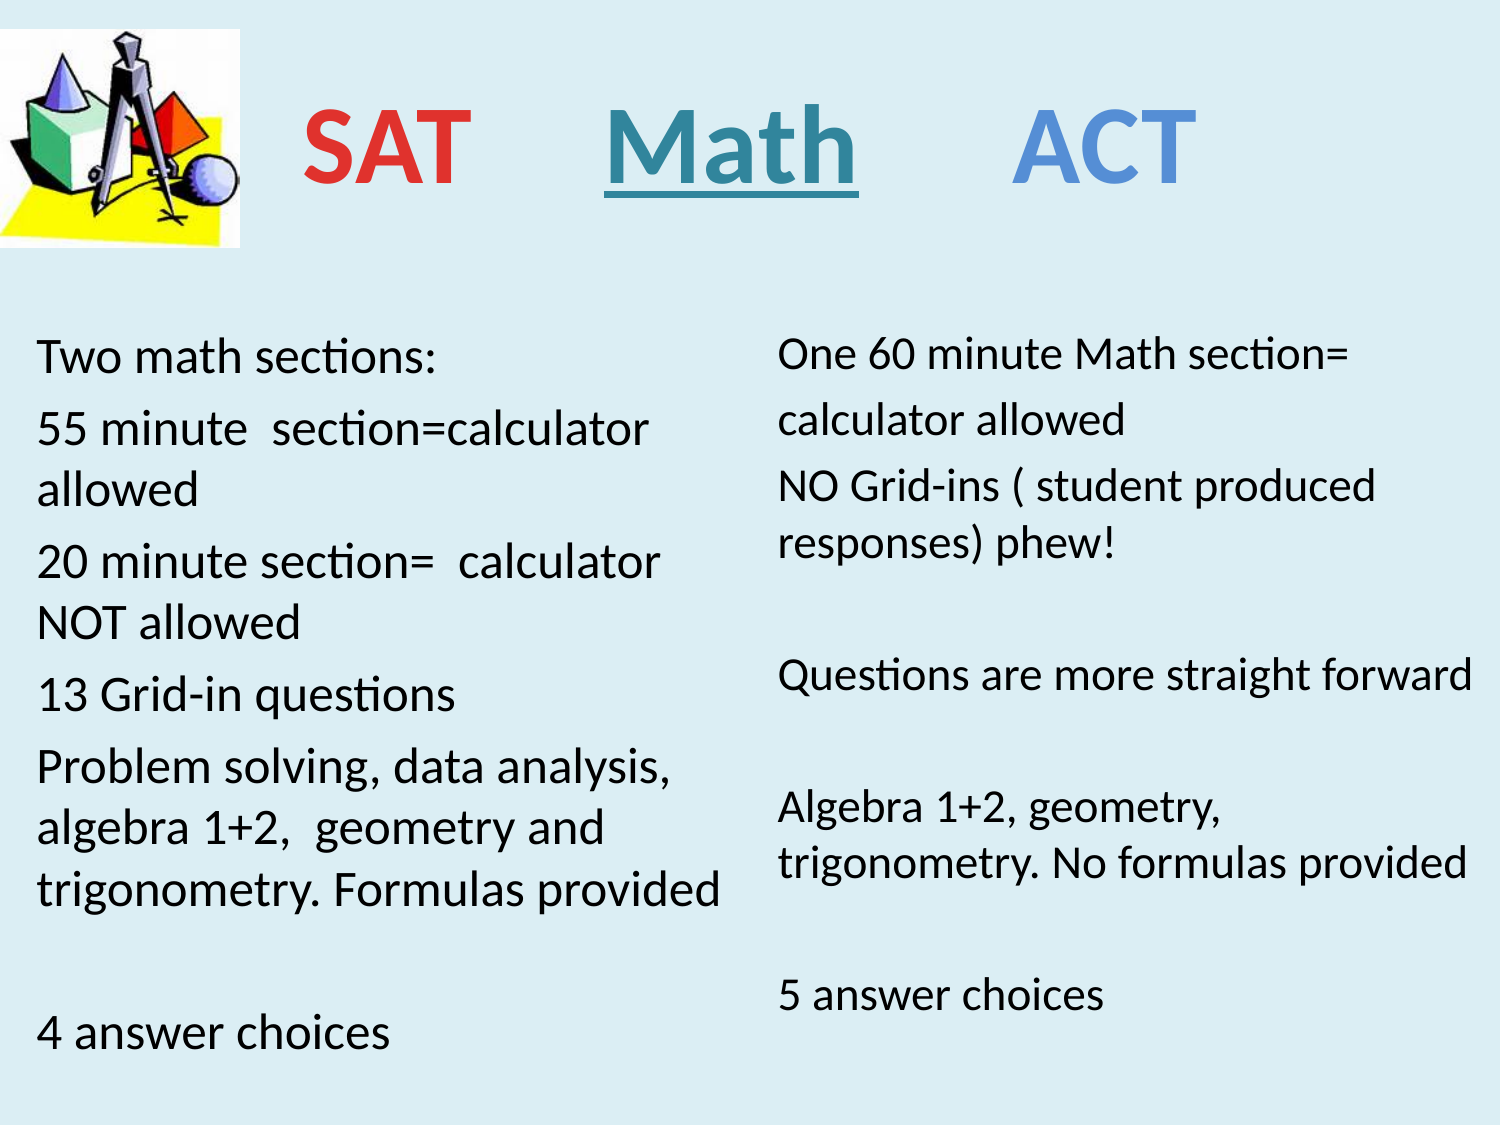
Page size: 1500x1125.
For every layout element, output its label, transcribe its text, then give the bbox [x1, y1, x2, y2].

picture [0, 28, 240, 249]
list One 60 minute Math section= calculator allowed NO Grid-ins ( student produced responses) phew! Questions are more straight forward Algebra 1+2, geometry, trigonometry. No formulas provided 5 answer choices [762, 315, 1500, 1101]
title SAT Math ACT [243, 45, 1425, 233]
list Two math sections: 55 minute section=calculator allowed 20 minute section= calculator NOT allowed 13 Grid-in questions Problem solving, data analysis, algebra 1+2, geometry and trigonometry. Formulas provided 4 answer choices [21, 315, 738, 1125]
